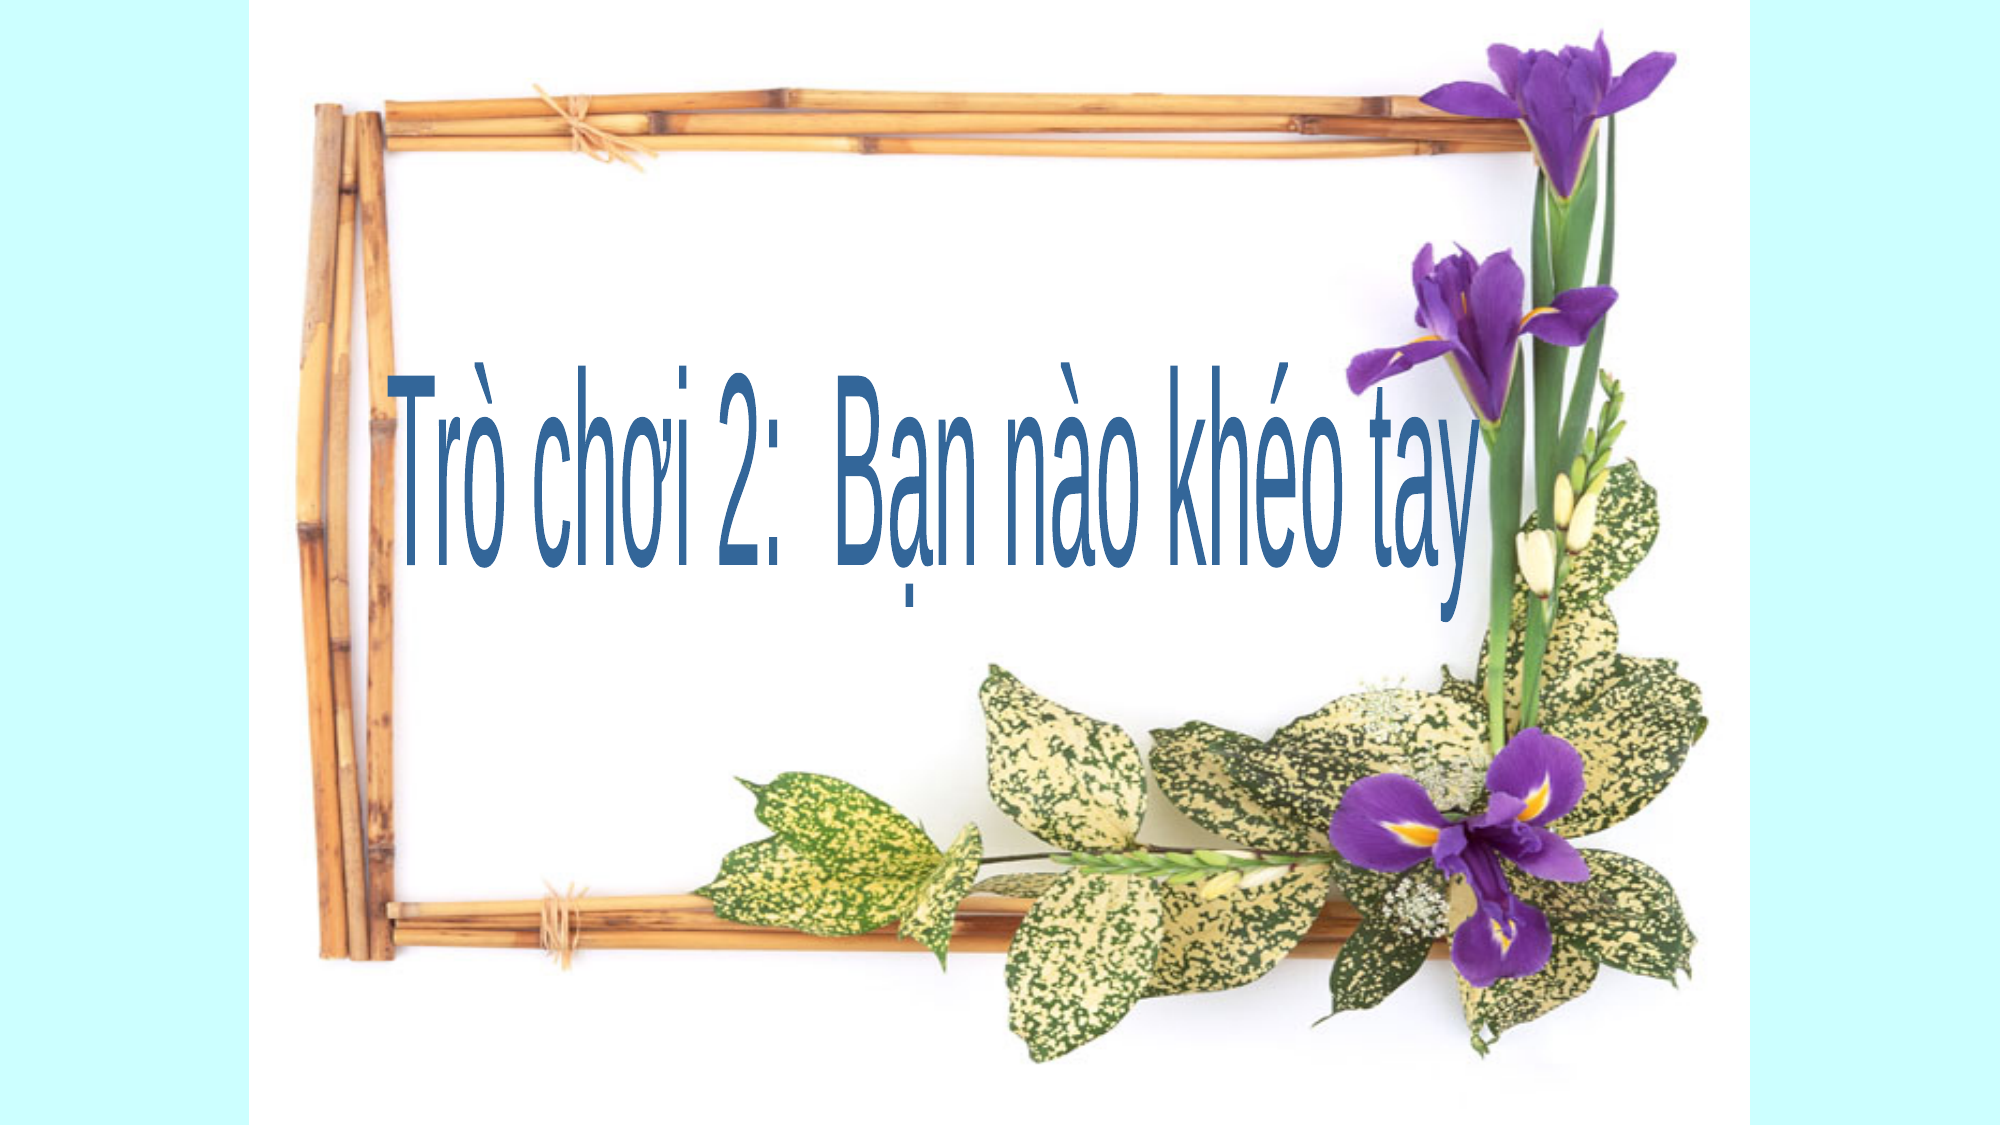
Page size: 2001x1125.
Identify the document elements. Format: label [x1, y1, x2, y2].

picture [249, 0, 1751, 1125]
